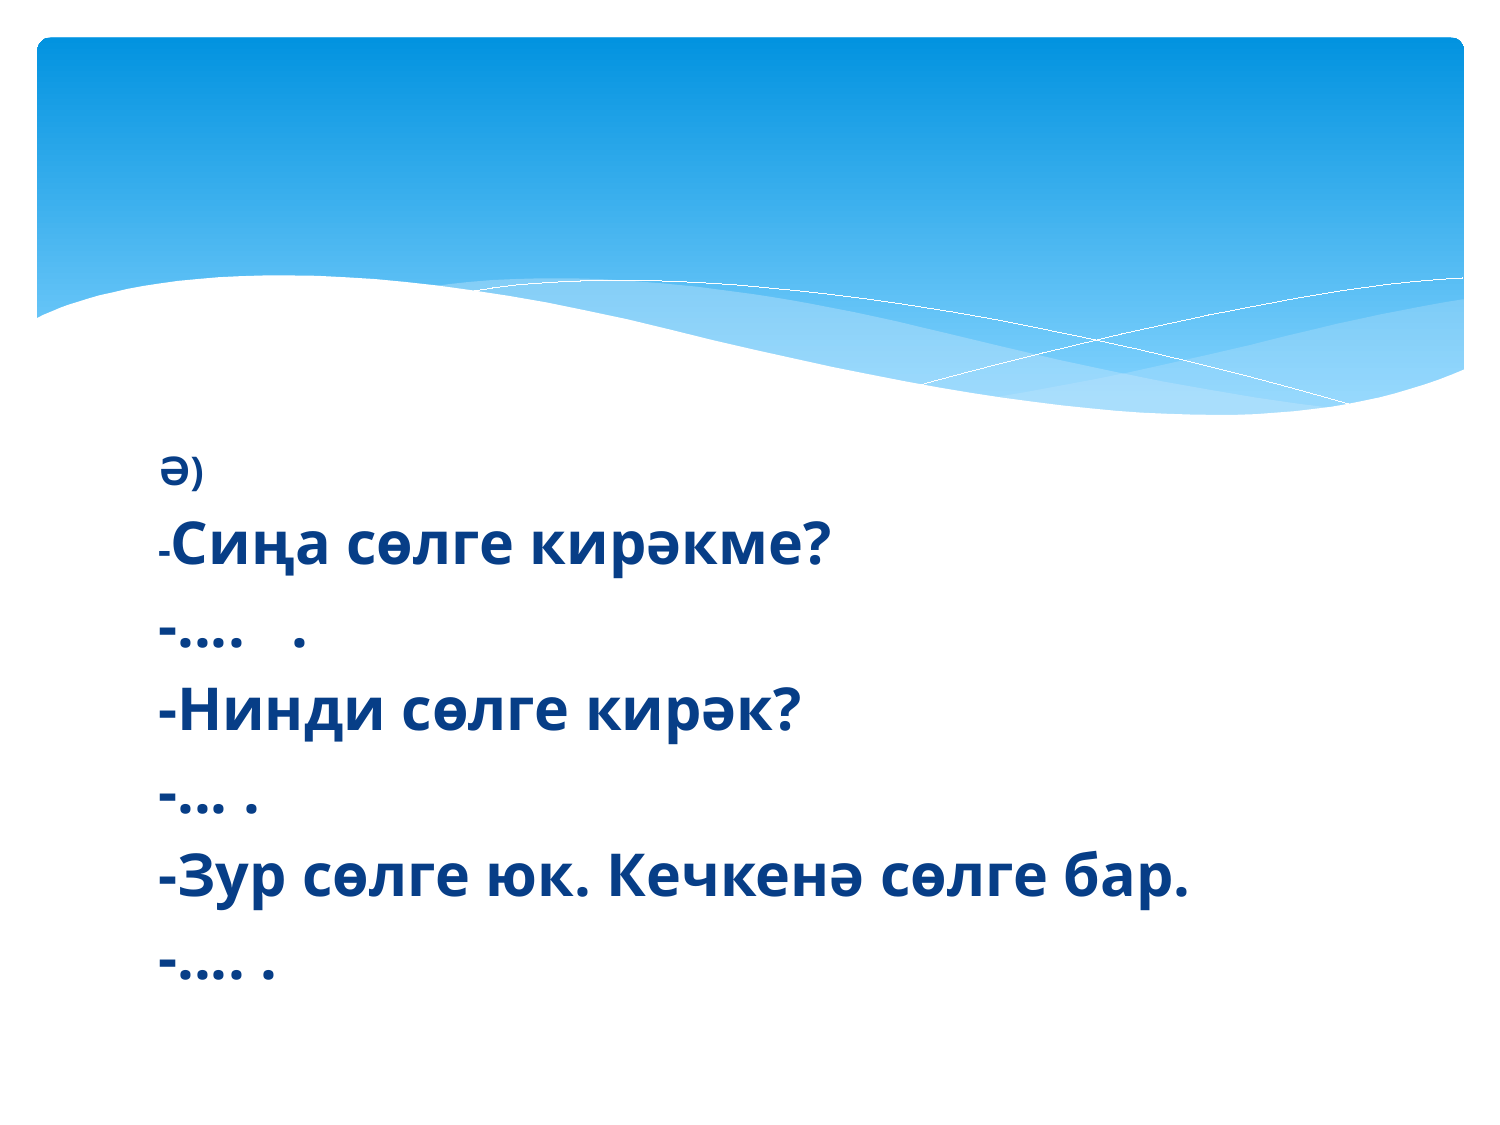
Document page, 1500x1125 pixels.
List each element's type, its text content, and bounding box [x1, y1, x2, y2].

list Ә) -Сиңа сөлге кирәкме? -.... . -Нинди сөлге кирәк? -... . -Зур сөлге юк. Кечкенә сөлге бар. -.... . [143, 438, 1359, 1005]
